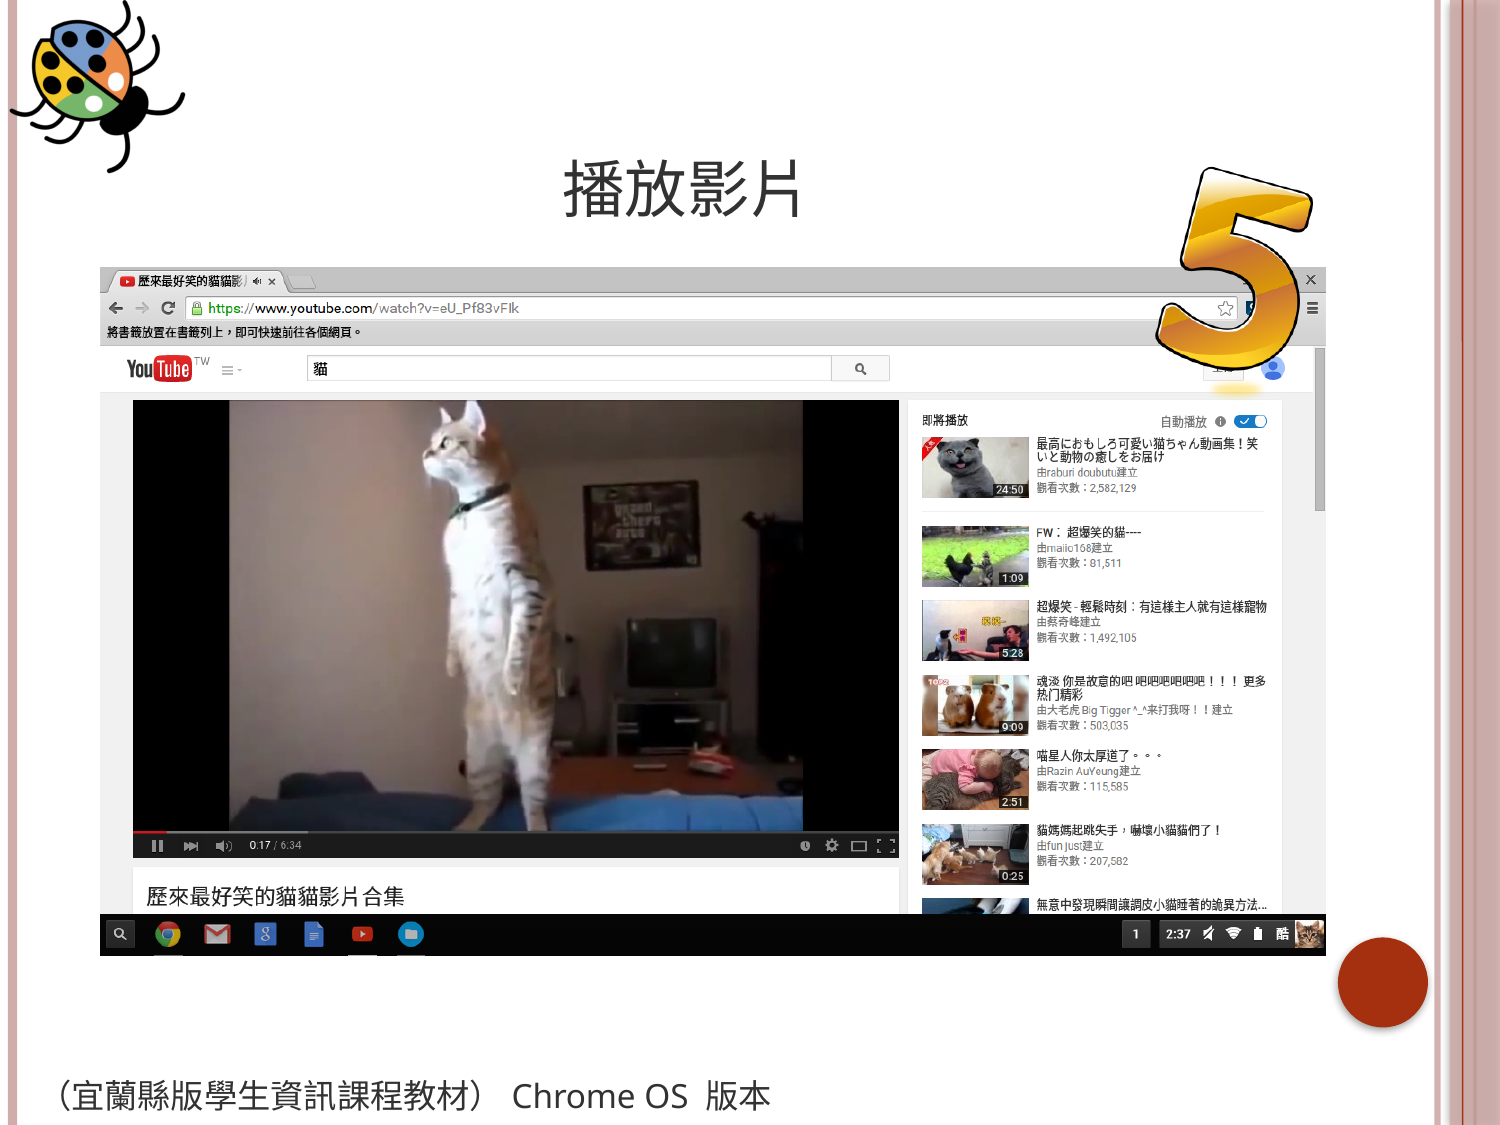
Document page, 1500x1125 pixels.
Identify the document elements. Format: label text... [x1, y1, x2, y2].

picture [0, 0, 169, 176]
picture [1112, 163, 1350, 401]
title 播放影片 [75, 45, 1300, 233]
footer （宜蘭縣版學生資訊課程教材）Chrome OS 版本 [23, 1065, 809, 1125]
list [99, 266, 1326, 957]
